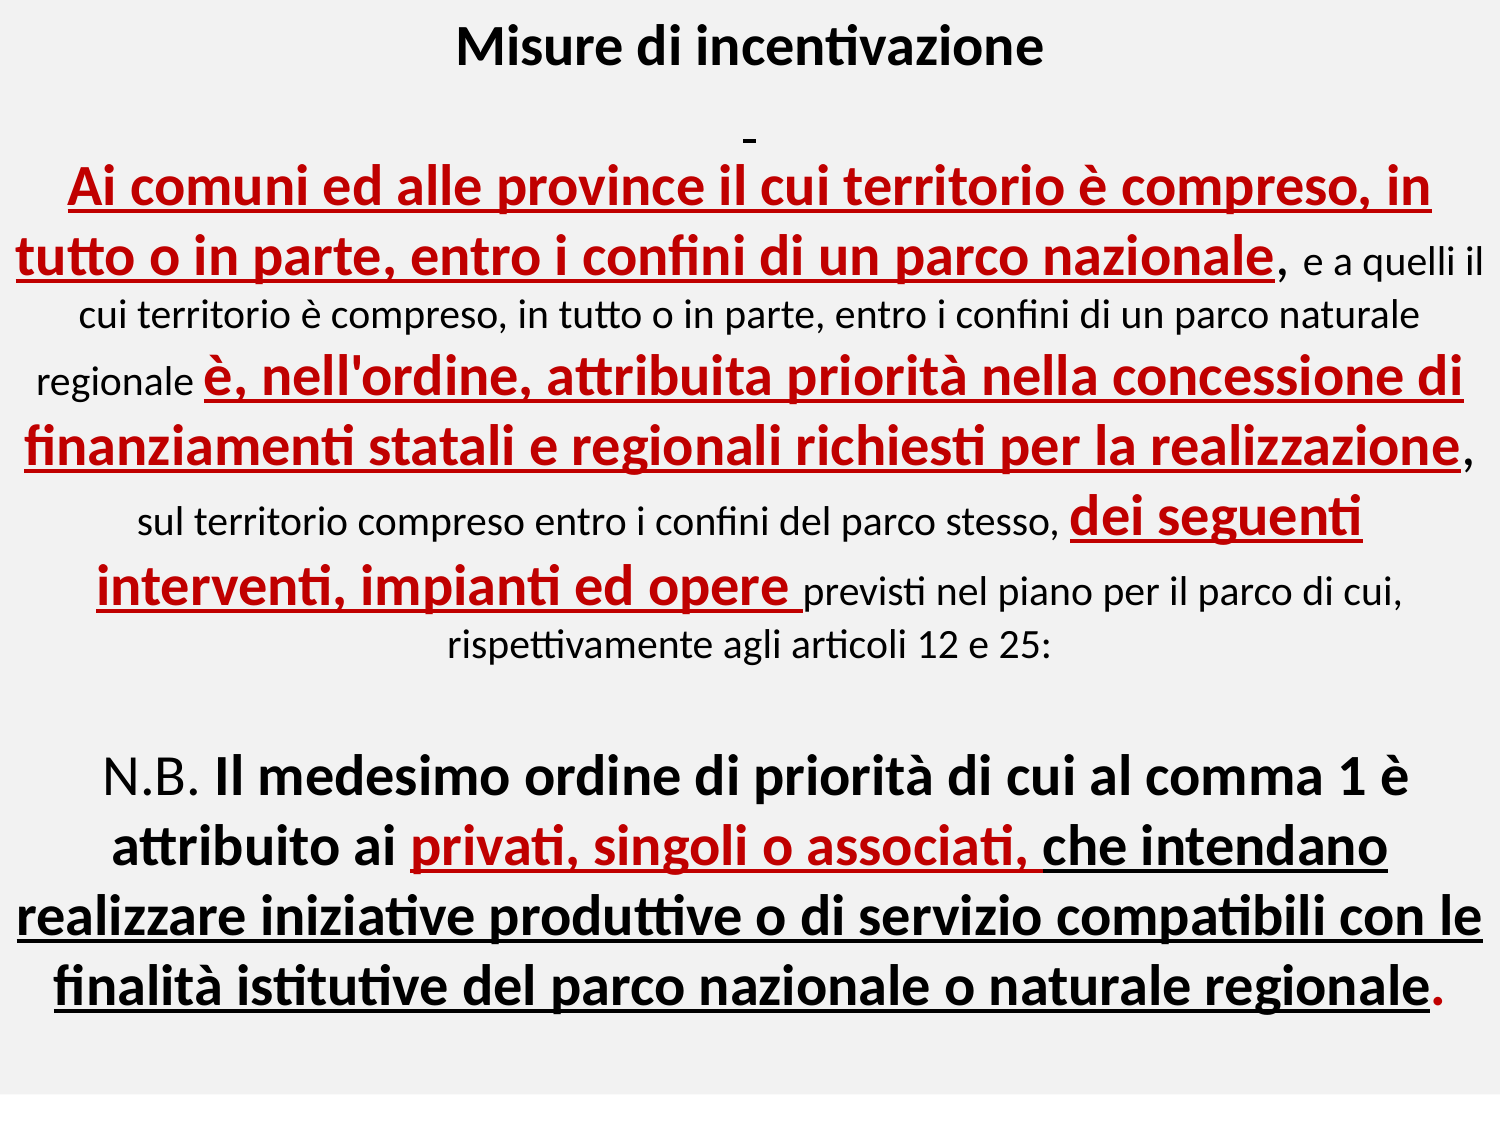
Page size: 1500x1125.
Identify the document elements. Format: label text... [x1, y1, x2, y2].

text_box Misure di incentivazione Ai comuni ed alle province il cui territorio è compreso, in tutto o in parte, entro i confini di un parco nazionale, e a quelli il cui territorio è compreso, in tutto o in parte, entro i confini di un parco naturale regionale è, nell'ordine, attribuita priorità nella concessione di finanziamenti statali e regionali richiesti per la realizzazione, sul territorio compreso entro i confini del parco stesso, dei seguenti interventi, impianti ed opere previsti nel piano per il parco di cui, rispettivamente agli articoli 12 e 25: N.B. Il medesimo ordine di priorità di cui al comma 1 è attribuito ai privati, singoli o associati, che intendano realizzare iniziative produttive o di servizio compatibili con le finalità istitutive del parco nazionale o naturale regionale. [0, 0, 1500, 1095]
